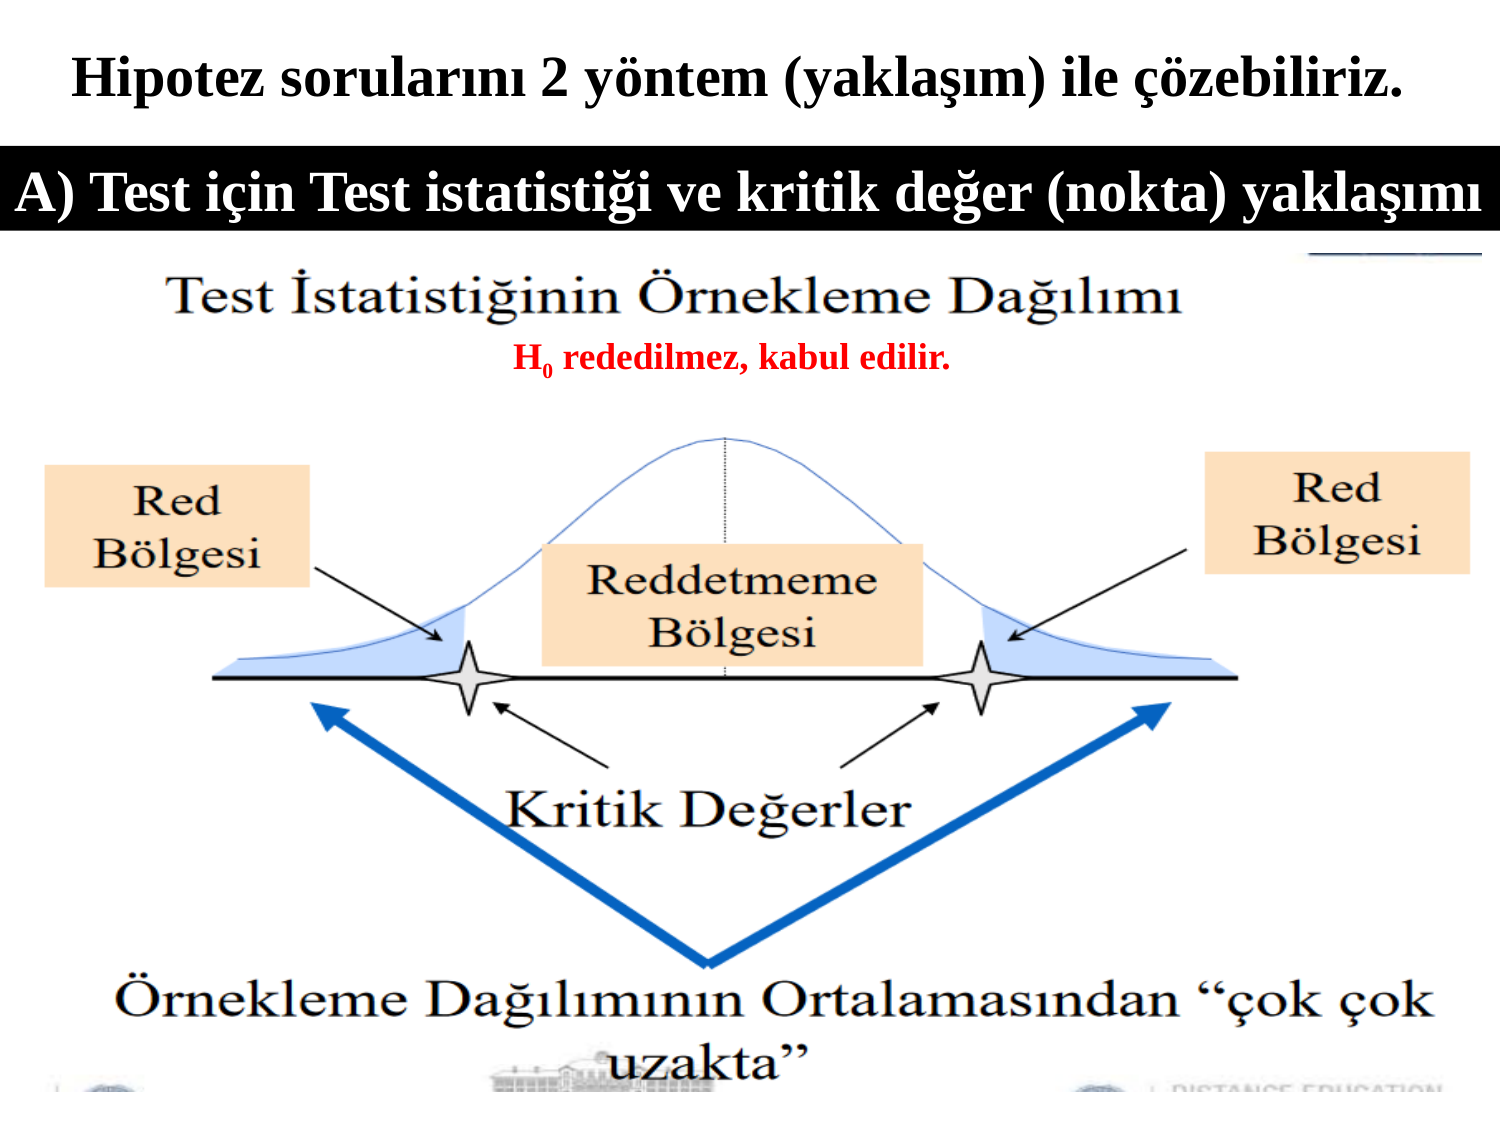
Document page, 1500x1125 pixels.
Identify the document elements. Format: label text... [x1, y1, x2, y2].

picture [40, 253, 1483, 1093]
text_box A) Test için Test istatistiği ve kritik değer (nokta) yaklaşımı [0, 145, 1500, 231]
text_box Hipotez sorularını 2 yöntem (yaklaşım) ile çözebiliriz. [17, 30, 1459, 116]
